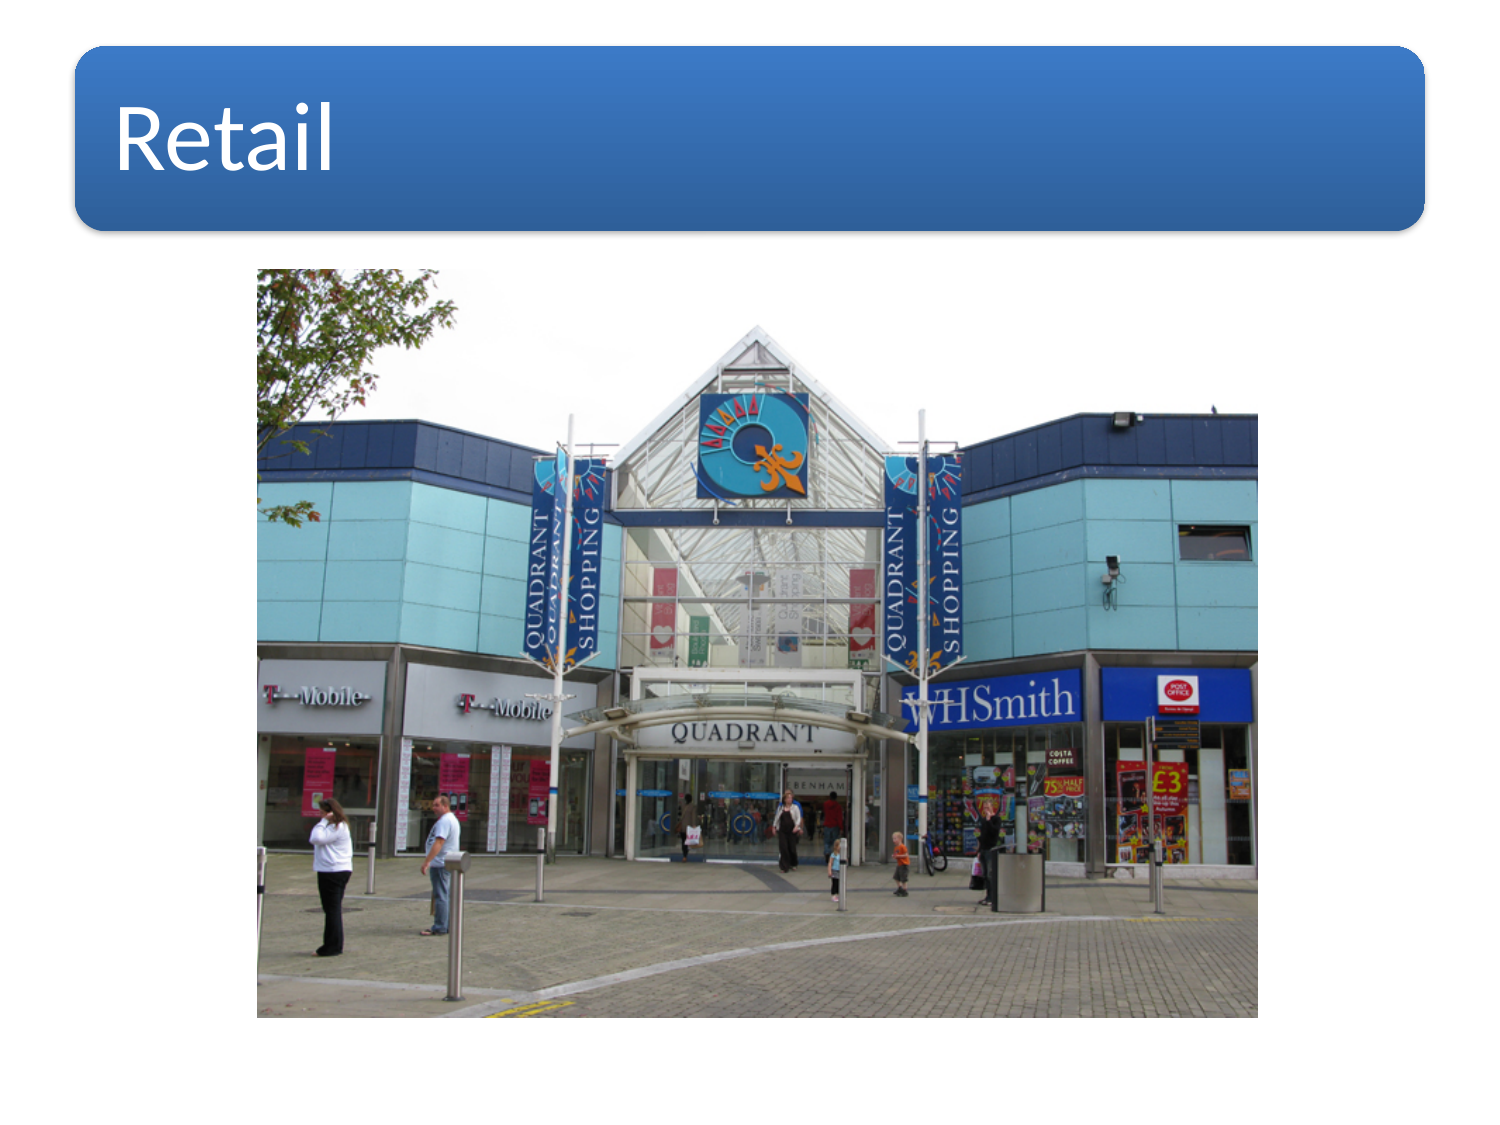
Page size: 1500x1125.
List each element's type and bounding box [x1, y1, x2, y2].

picture [257, 269, 1259, 1019]
text_box [74, 44, 1426, 233]
